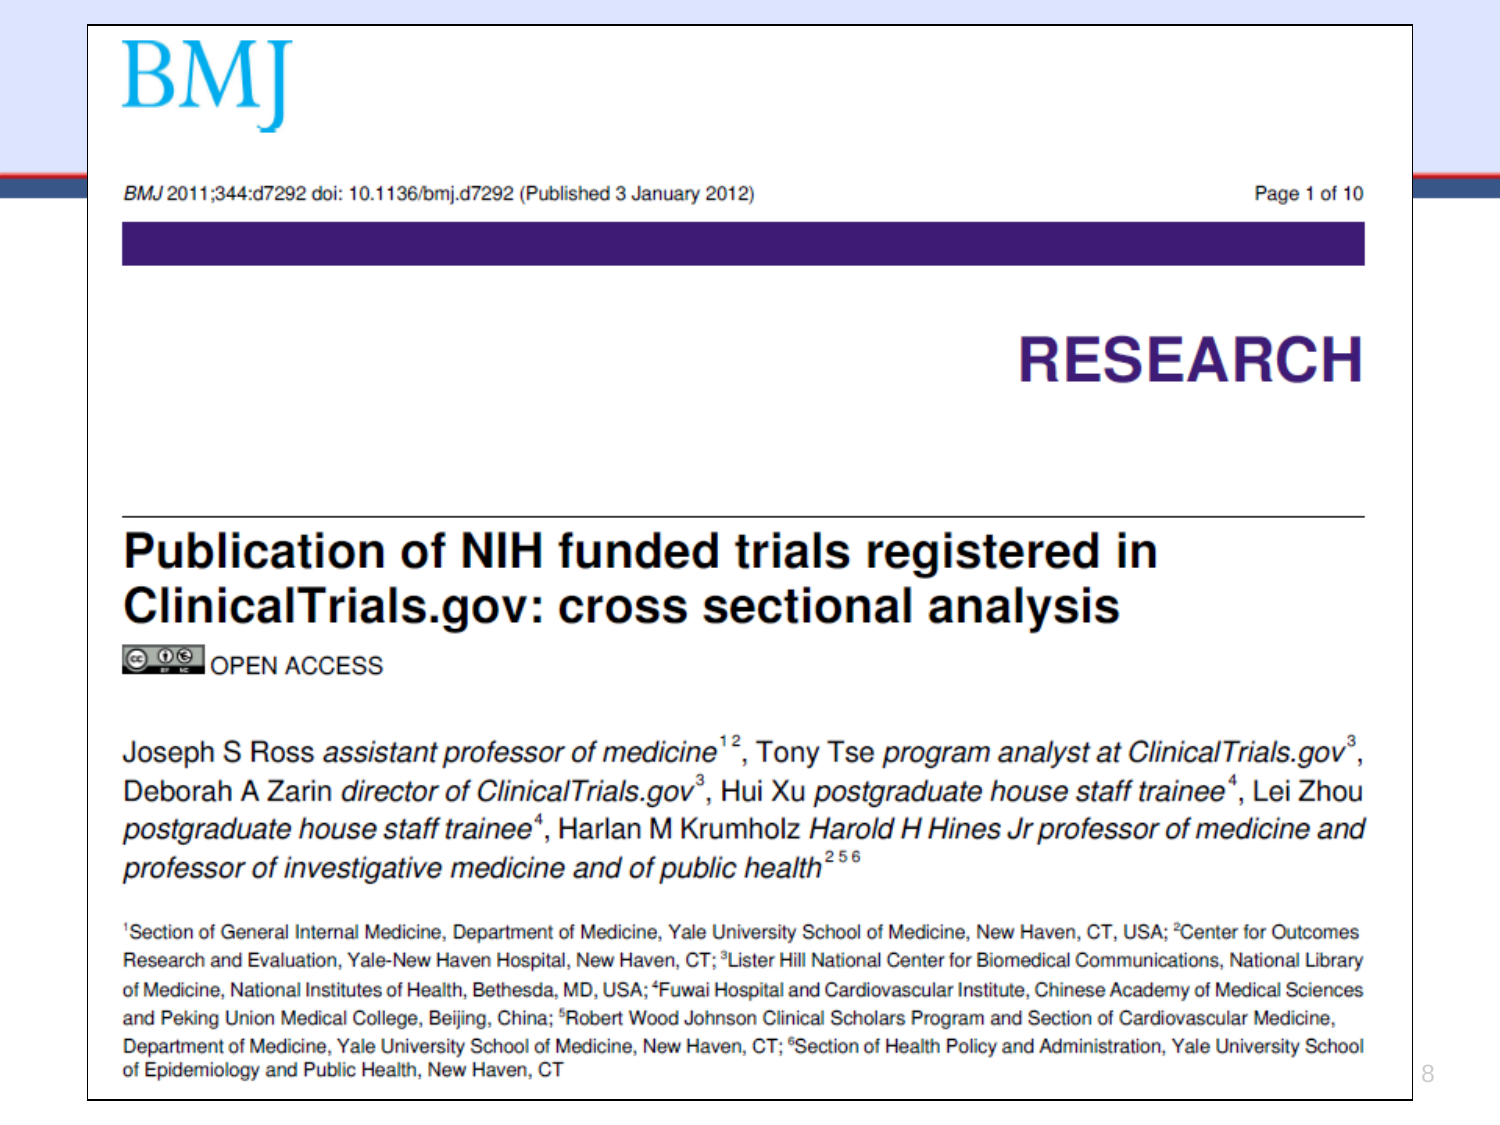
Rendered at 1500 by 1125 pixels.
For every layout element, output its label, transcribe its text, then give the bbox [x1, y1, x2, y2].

picture [0, 0, 1500, 1125]
slide_number 8 [1415, 1049, 1451, 1101]
